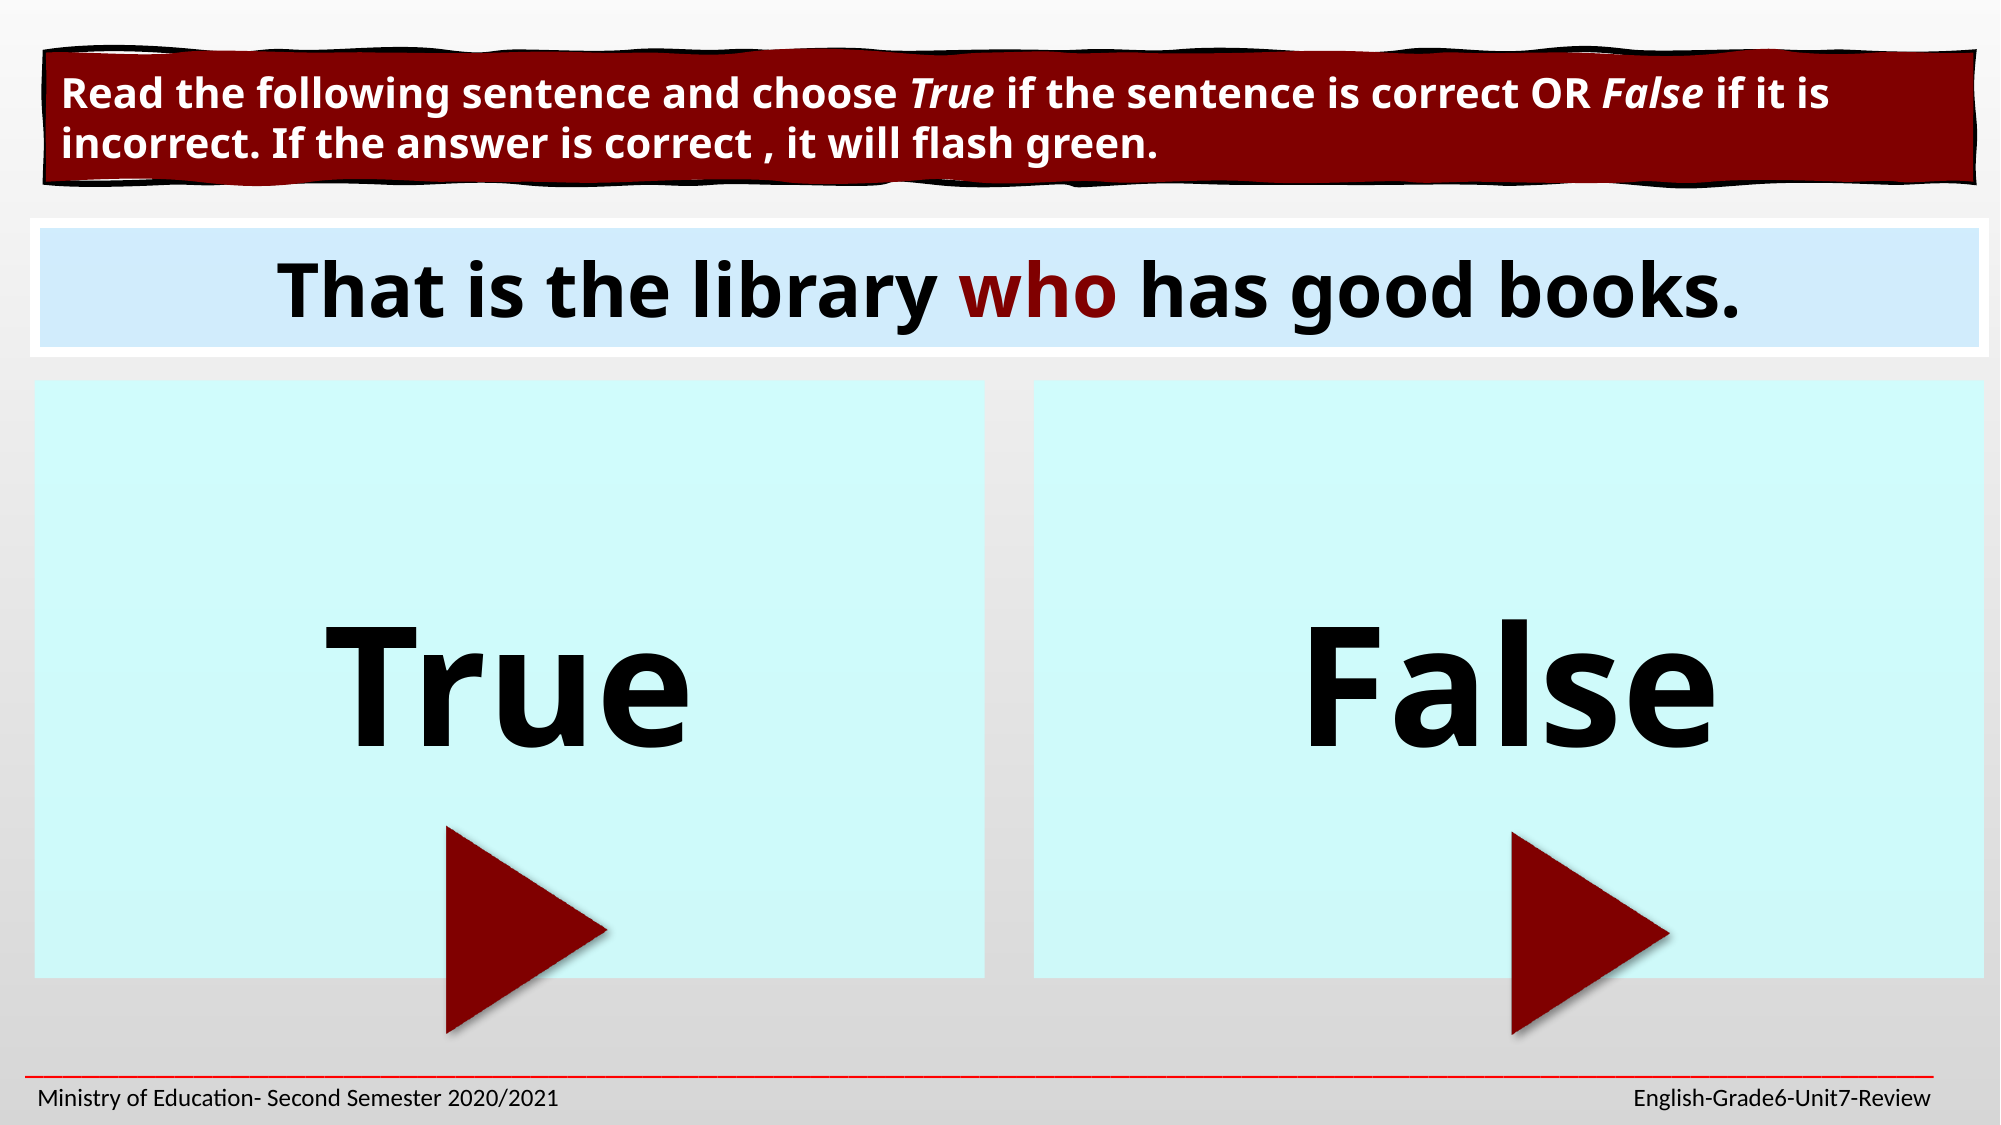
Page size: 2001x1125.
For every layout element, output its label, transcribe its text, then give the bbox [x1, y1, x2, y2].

picture [1458, 801, 1723, 1065]
text_box True [34, 380, 985, 979]
text_box English-Grade6-Unit7-Review [1618, 1088, 1947, 1119]
text_box Read the following sentence and choose True if the sentence is correct OR False if it is incorrect. If the answer is correct , it will flash green. [43, 47, 1976, 187]
text_box False [1033, 380, 1984, 979]
text_box ______________________________________________________________________________________________________ [10, 1028, 1960, 1088]
text_box That is the library who has good books. [34, 222, 1985, 353]
picture [391, 794, 662, 1065]
text_box Ministry of Education- Second Semester 2020/2021 [22, 1088, 581, 1119]
